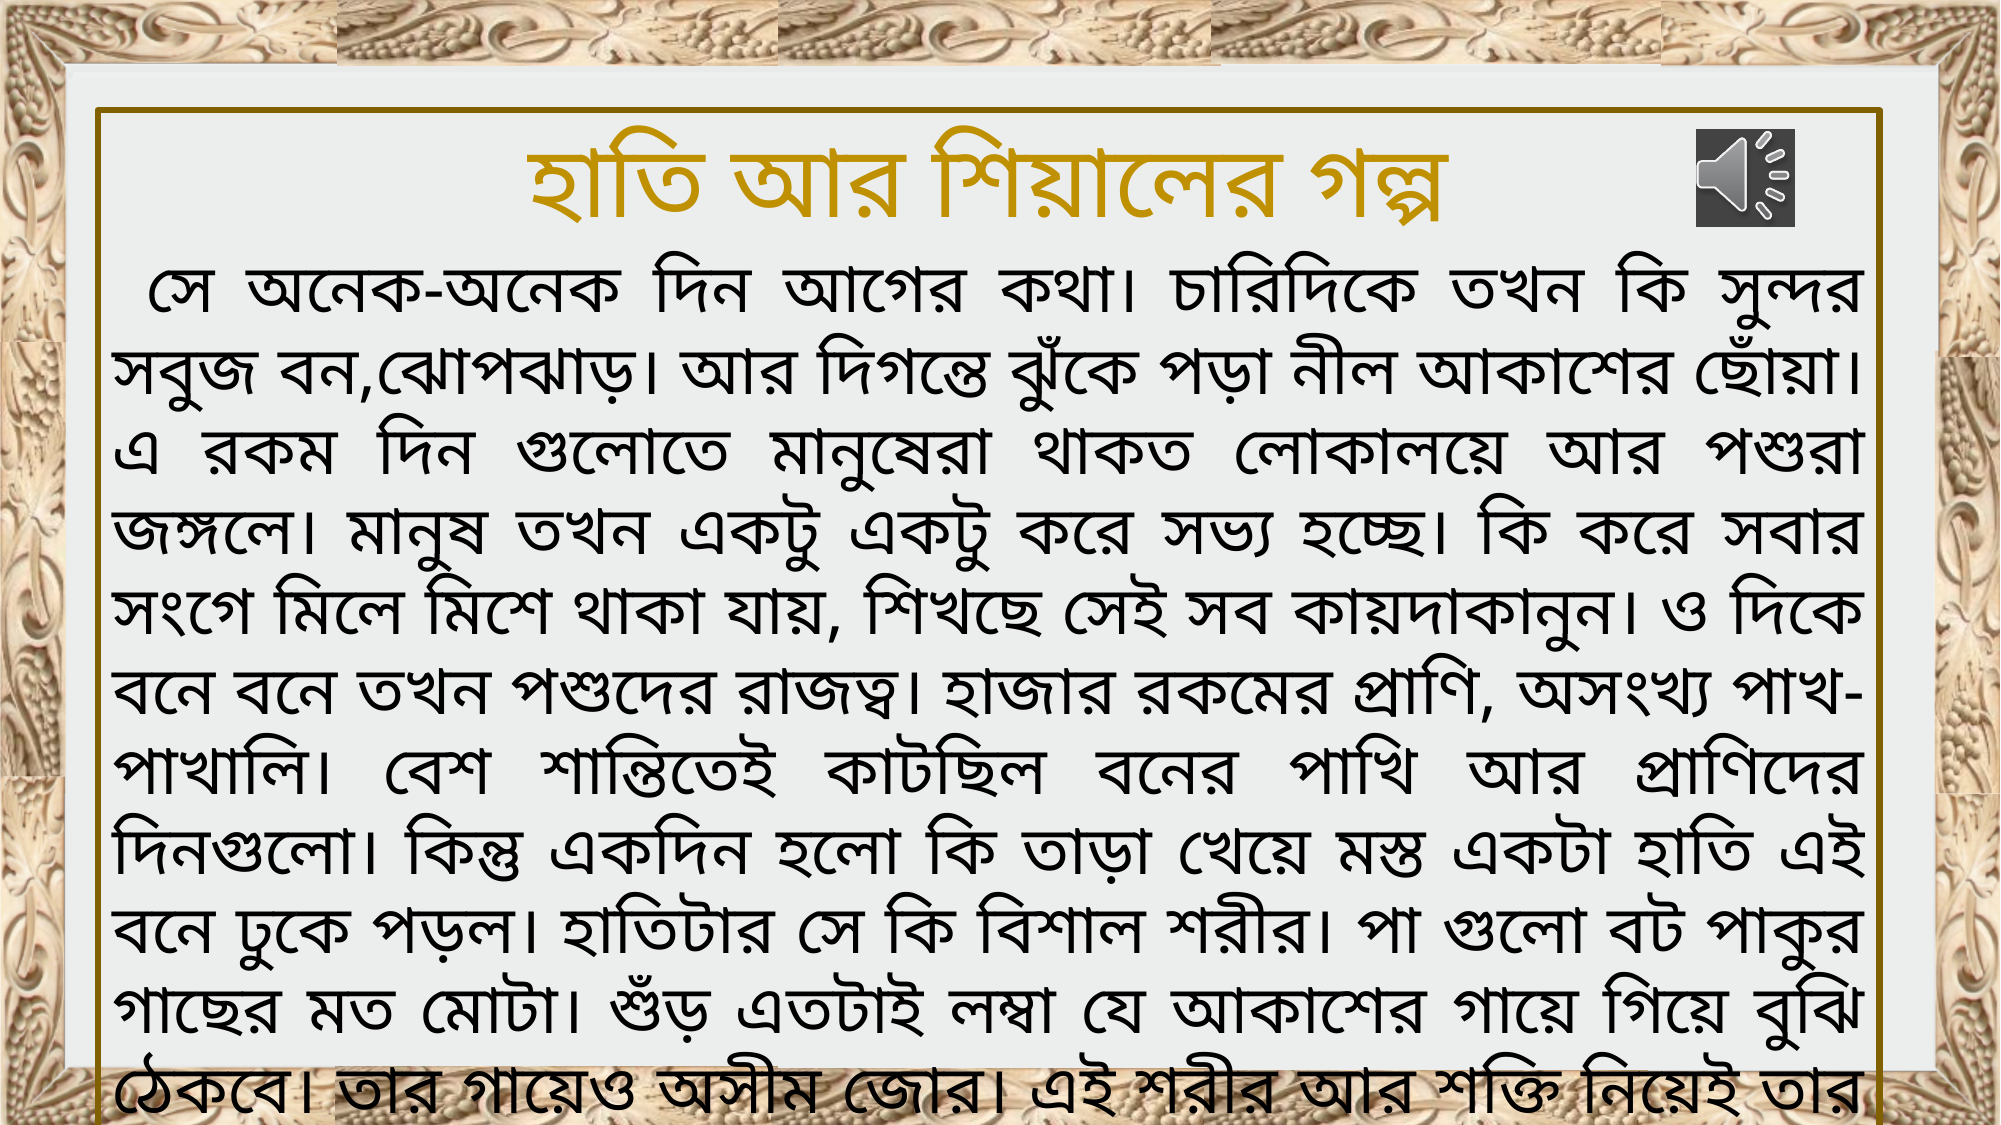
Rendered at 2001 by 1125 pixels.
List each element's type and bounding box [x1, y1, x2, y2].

text_box [0, 0, 2000, 1125]
picture [1695, 128, 1796, 229]
